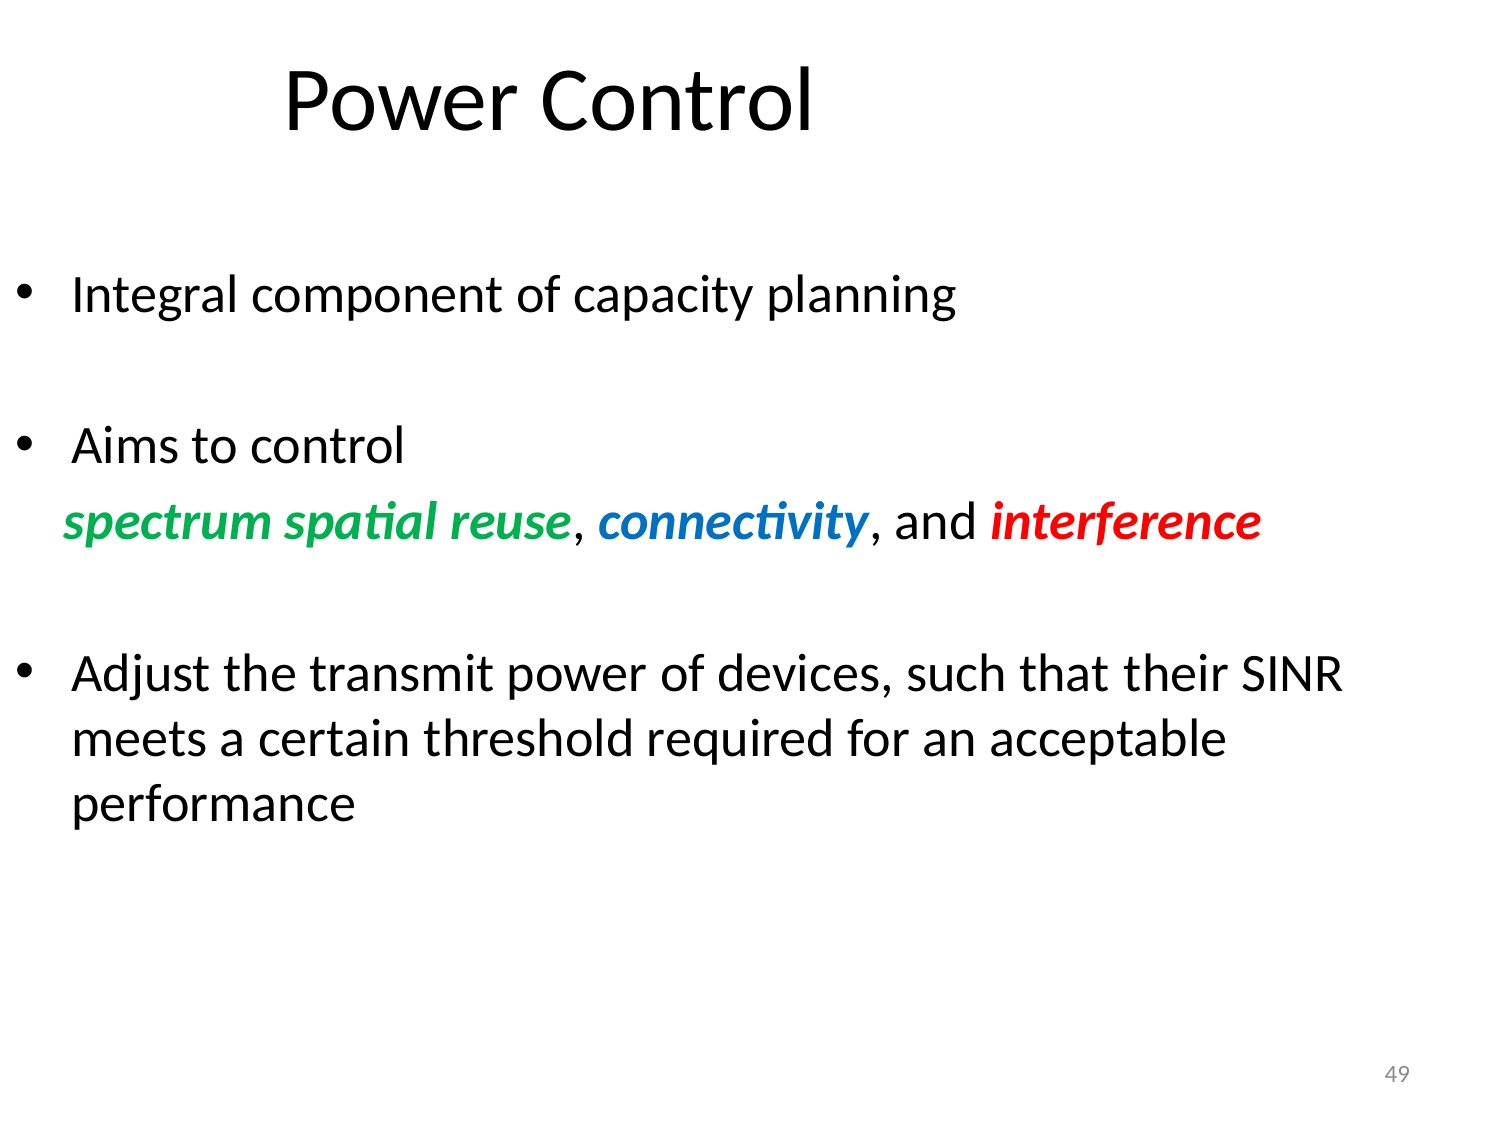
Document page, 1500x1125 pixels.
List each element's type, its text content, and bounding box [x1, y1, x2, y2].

list Integral component of capacity planning Aims to control spectrum spatial reuse, connectivity, and interference Adjust the transmit power of devices, such that their SINR meets a certain threshold required for an acceptable performance [0, 174, 1500, 918]
slide_number 49 [1074, 1042, 1425, 1103]
title Power Control [0, 0, 1225, 174]
